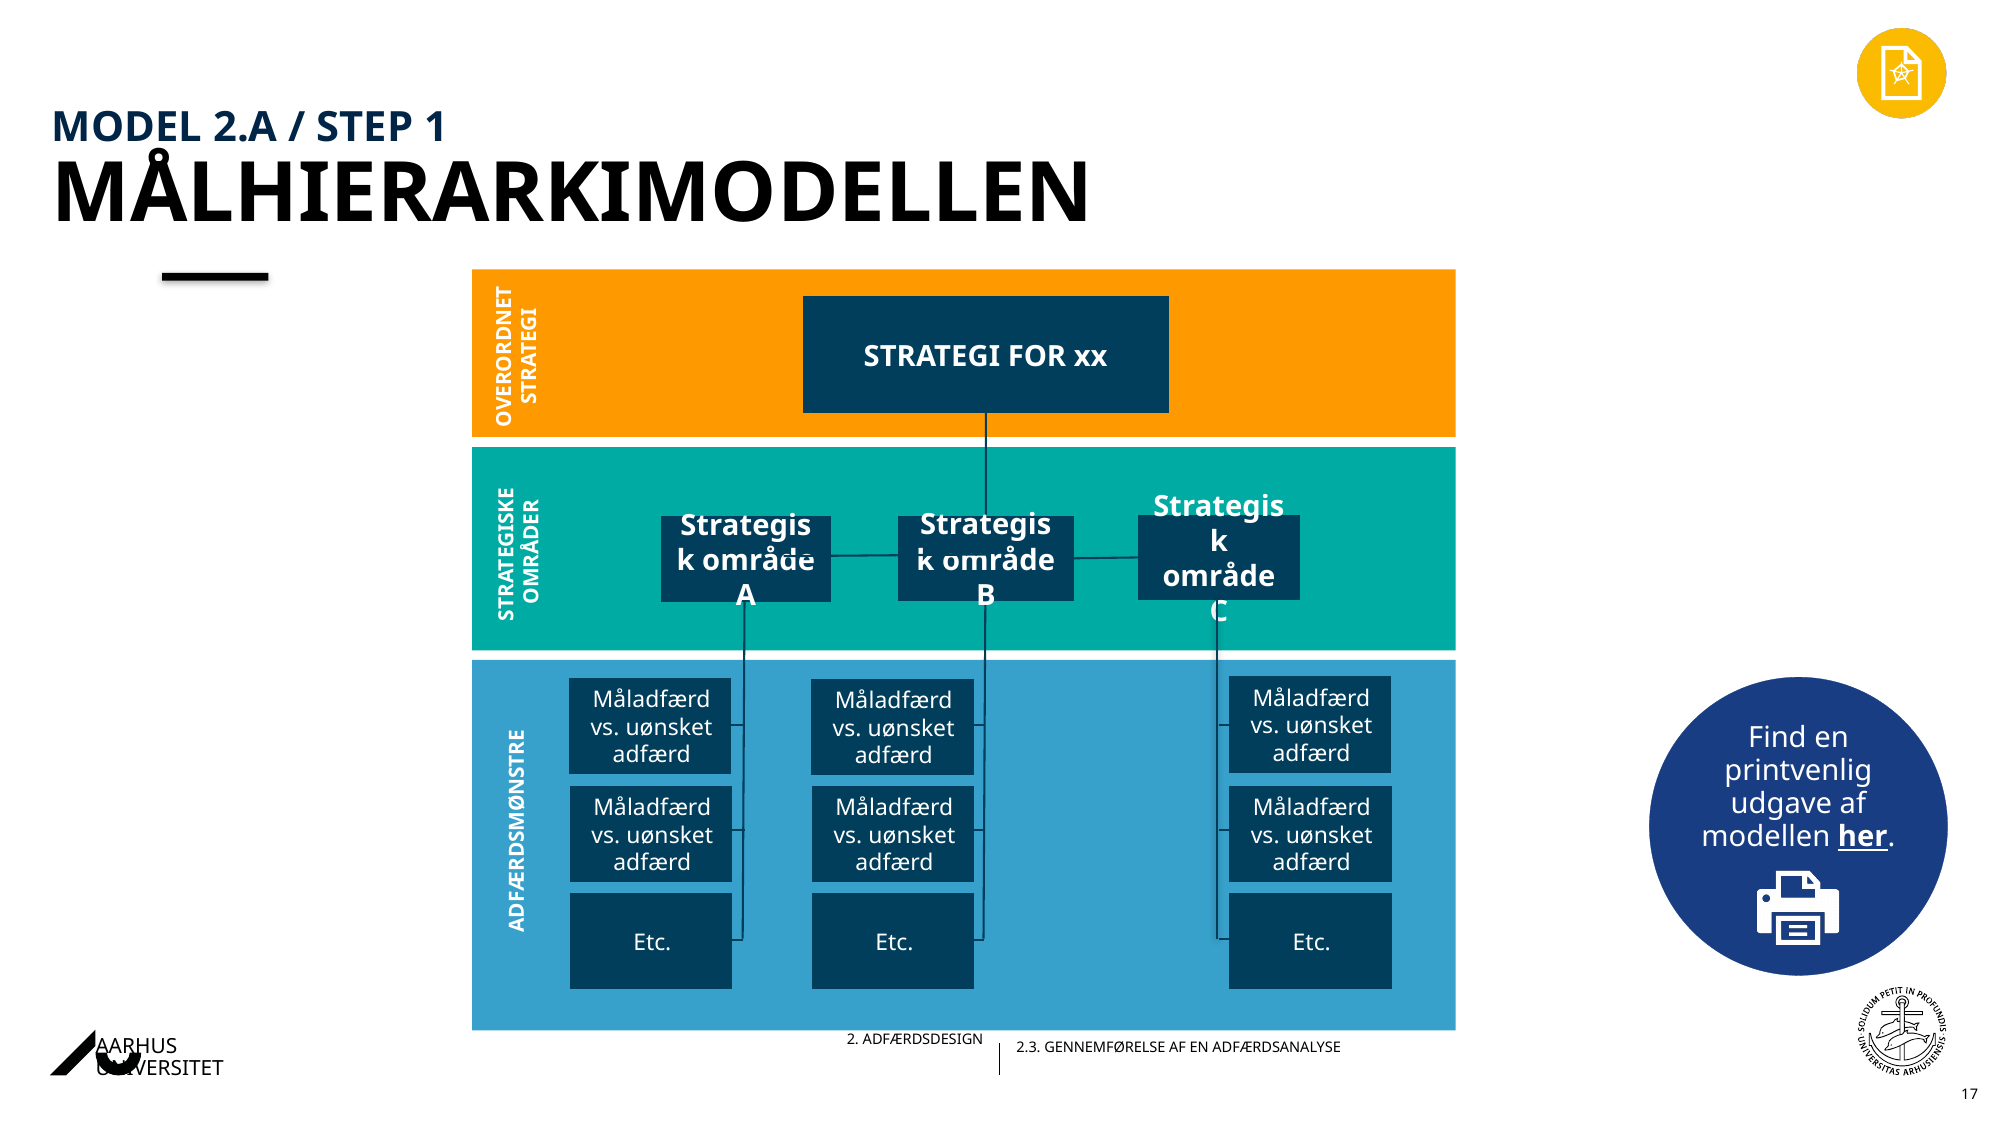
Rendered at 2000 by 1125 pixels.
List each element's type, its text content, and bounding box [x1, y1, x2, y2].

slide_number 17 [1936, 1079, 1979, 1103]
text_box [990, 447, 1456, 651]
title MODEL 2.A / Step 1 Målhierarkimodellen [51, 24, 1948, 240]
text_box Strategisk område A [661, 516, 831, 602]
text_box [472, 269, 482, 437]
text_box Etc. [811, 892, 975, 981]
text_box Strategisk område B [898, 515, 1074, 601]
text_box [610, 983, 1662, 1097]
text_box [975, 659, 1229, 981]
text_box Måladfærd vs. uønsket adfærd [569, 677, 732, 775]
text_box [733, 659, 978, 981]
text_box [472, 659, 737, 1031]
text_box [1223, 659, 1456, 981]
text_box [548, 269, 1456, 437]
text_box Etc. [569, 892, 733, 990]
text_box [472, 447, 485, 651]
text_box STRATEGI FOR xx [802, 296, 1169, 413]
text_box Måladfærd vs. uønsket adfærd [1229, 676, 1391, 773]
text_box [987, 567, 1211, 651]
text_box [1649, 676, 1948, 976]
text_box Måladfærd vs. uønsket adfærd [1229, 785, 1392, 883]
text_box Måladfærd vs. uønsket adfærd [811, 678, 974, 776]
text_box OVERORDNET STRATEGI [482, 234, 548, 479]
text_box [550, 447, 981, 651]
text_box ADFÆRDSMØNSTRE [495, 692, 536, 970]
text_box Etc. [1229, 892, 1392, 981]
text_box Strategisk område C [1137, 514, 1301, 601]
picture [1845, 16, 1958, 130]
text_box [747, 566, 982, 651]
text_box Måladfærd vs. uønsket adfærd [811, 785, 975, 883]
text_box STRATEGISKE OMRÅDER [485, 432, 550, 677]
text_box Måladfærd vs. uønsket adfærd [569, 785, 733, 883]
